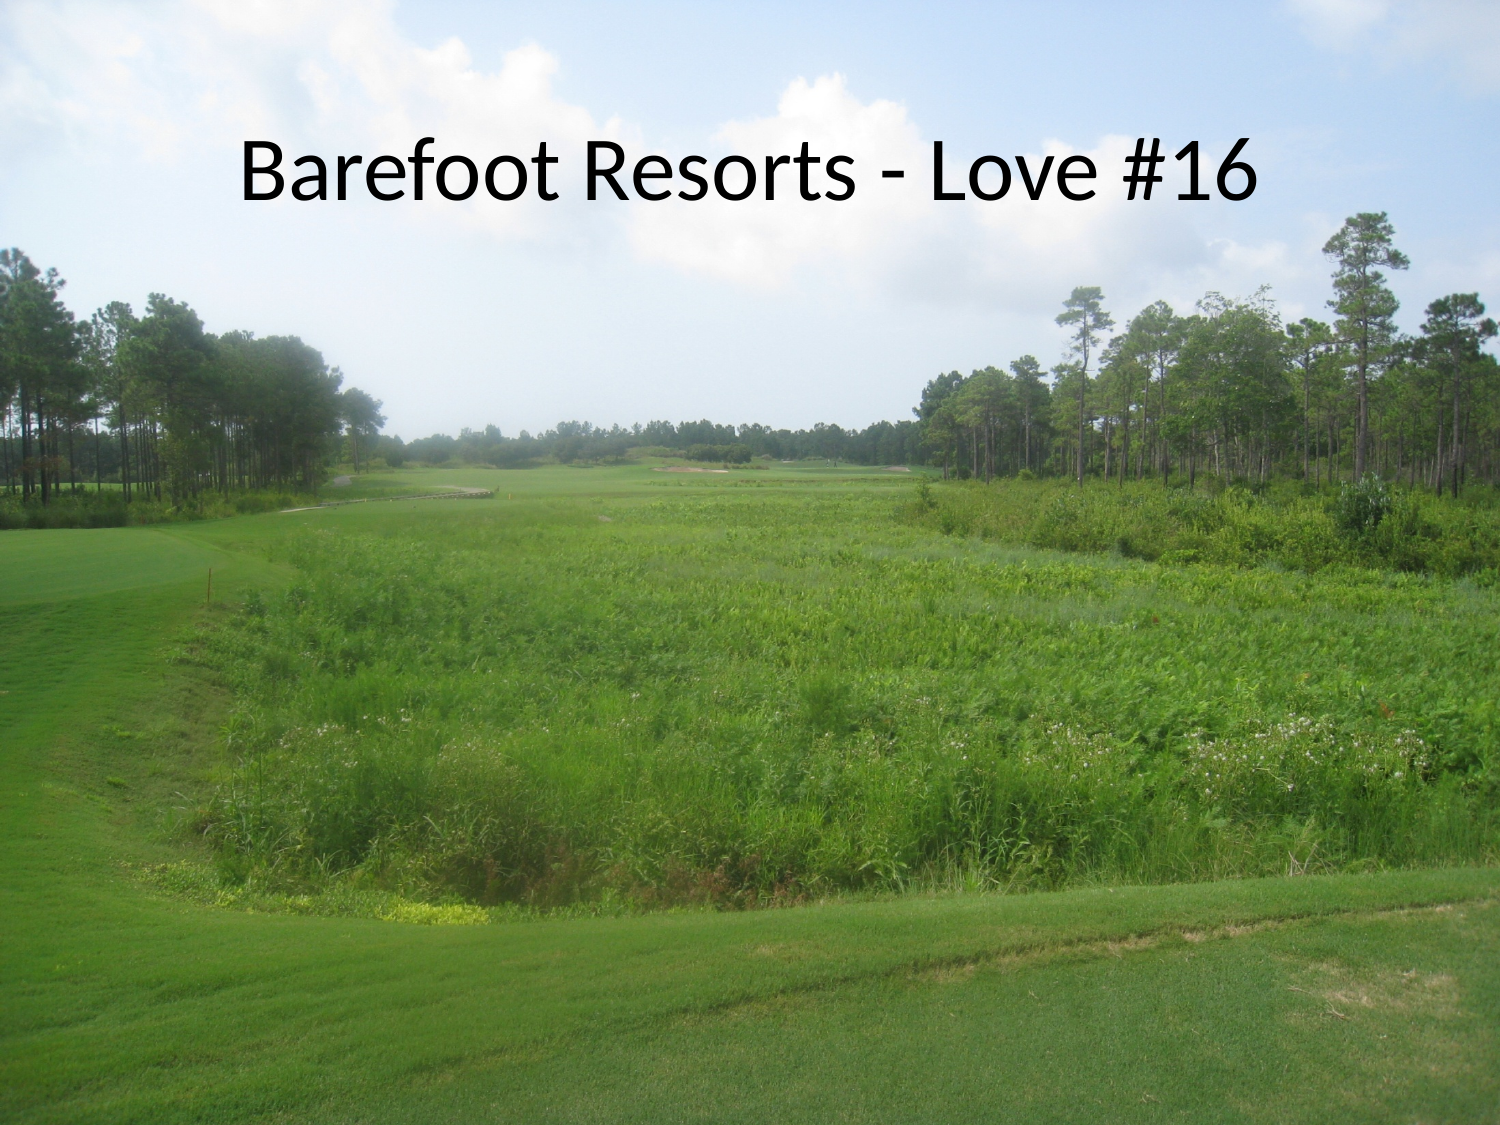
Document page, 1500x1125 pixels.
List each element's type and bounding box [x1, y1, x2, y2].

list [0, 0, 1500, 1125]
